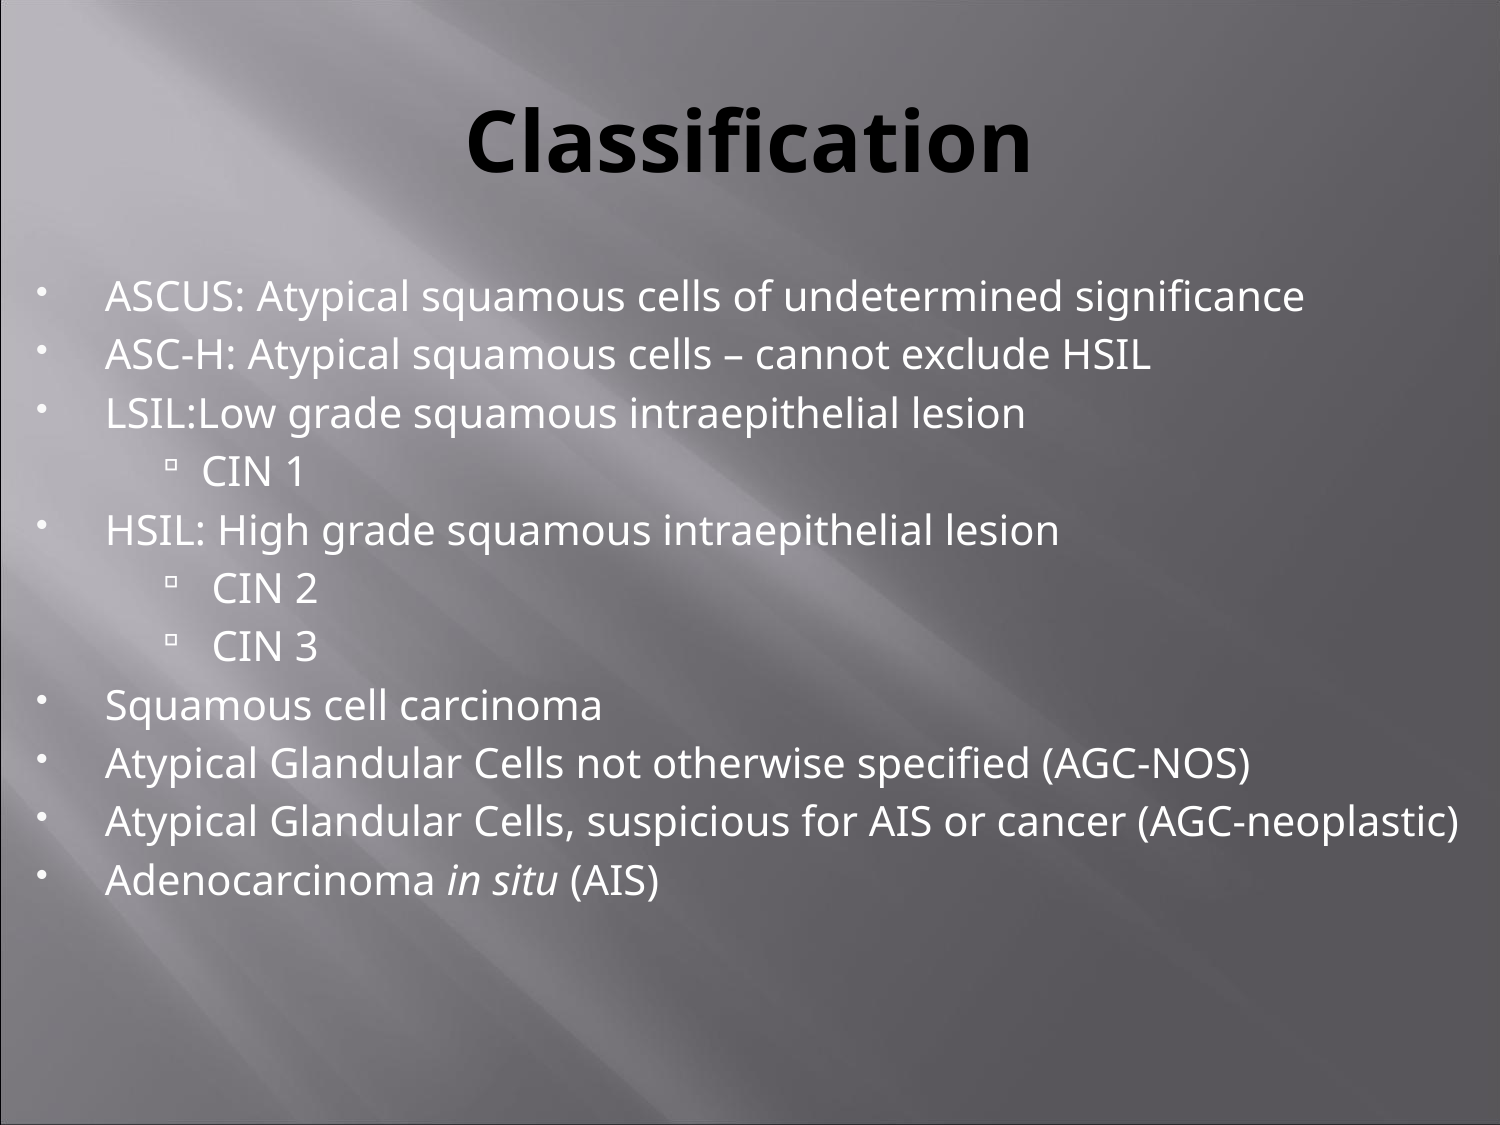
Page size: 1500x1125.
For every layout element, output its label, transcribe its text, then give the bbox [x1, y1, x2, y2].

picture [0, 0, 1500, 1125]
list ASCUS: Atypical squamous cells of undetermined significance ASC-H: Atypical squamous cells – cannot exclude HSIL LSIL:Low grade squamous intraepithelial lesion CIN 1 HSIL: High grade squamous intraepithelial lesion CIN 2 CIN 3 Squamous cell carcinoma Atypical Glandular Cells not otherwise specified (AGC-NOS) Atypical Glandular Cells, suspicious for AIS or cancer (AGC-neoplastic) Adenocarcinoma in situ (AIS) [0, 262, 1475, 1100]
title Classification [75, 45, 1425, 233]
